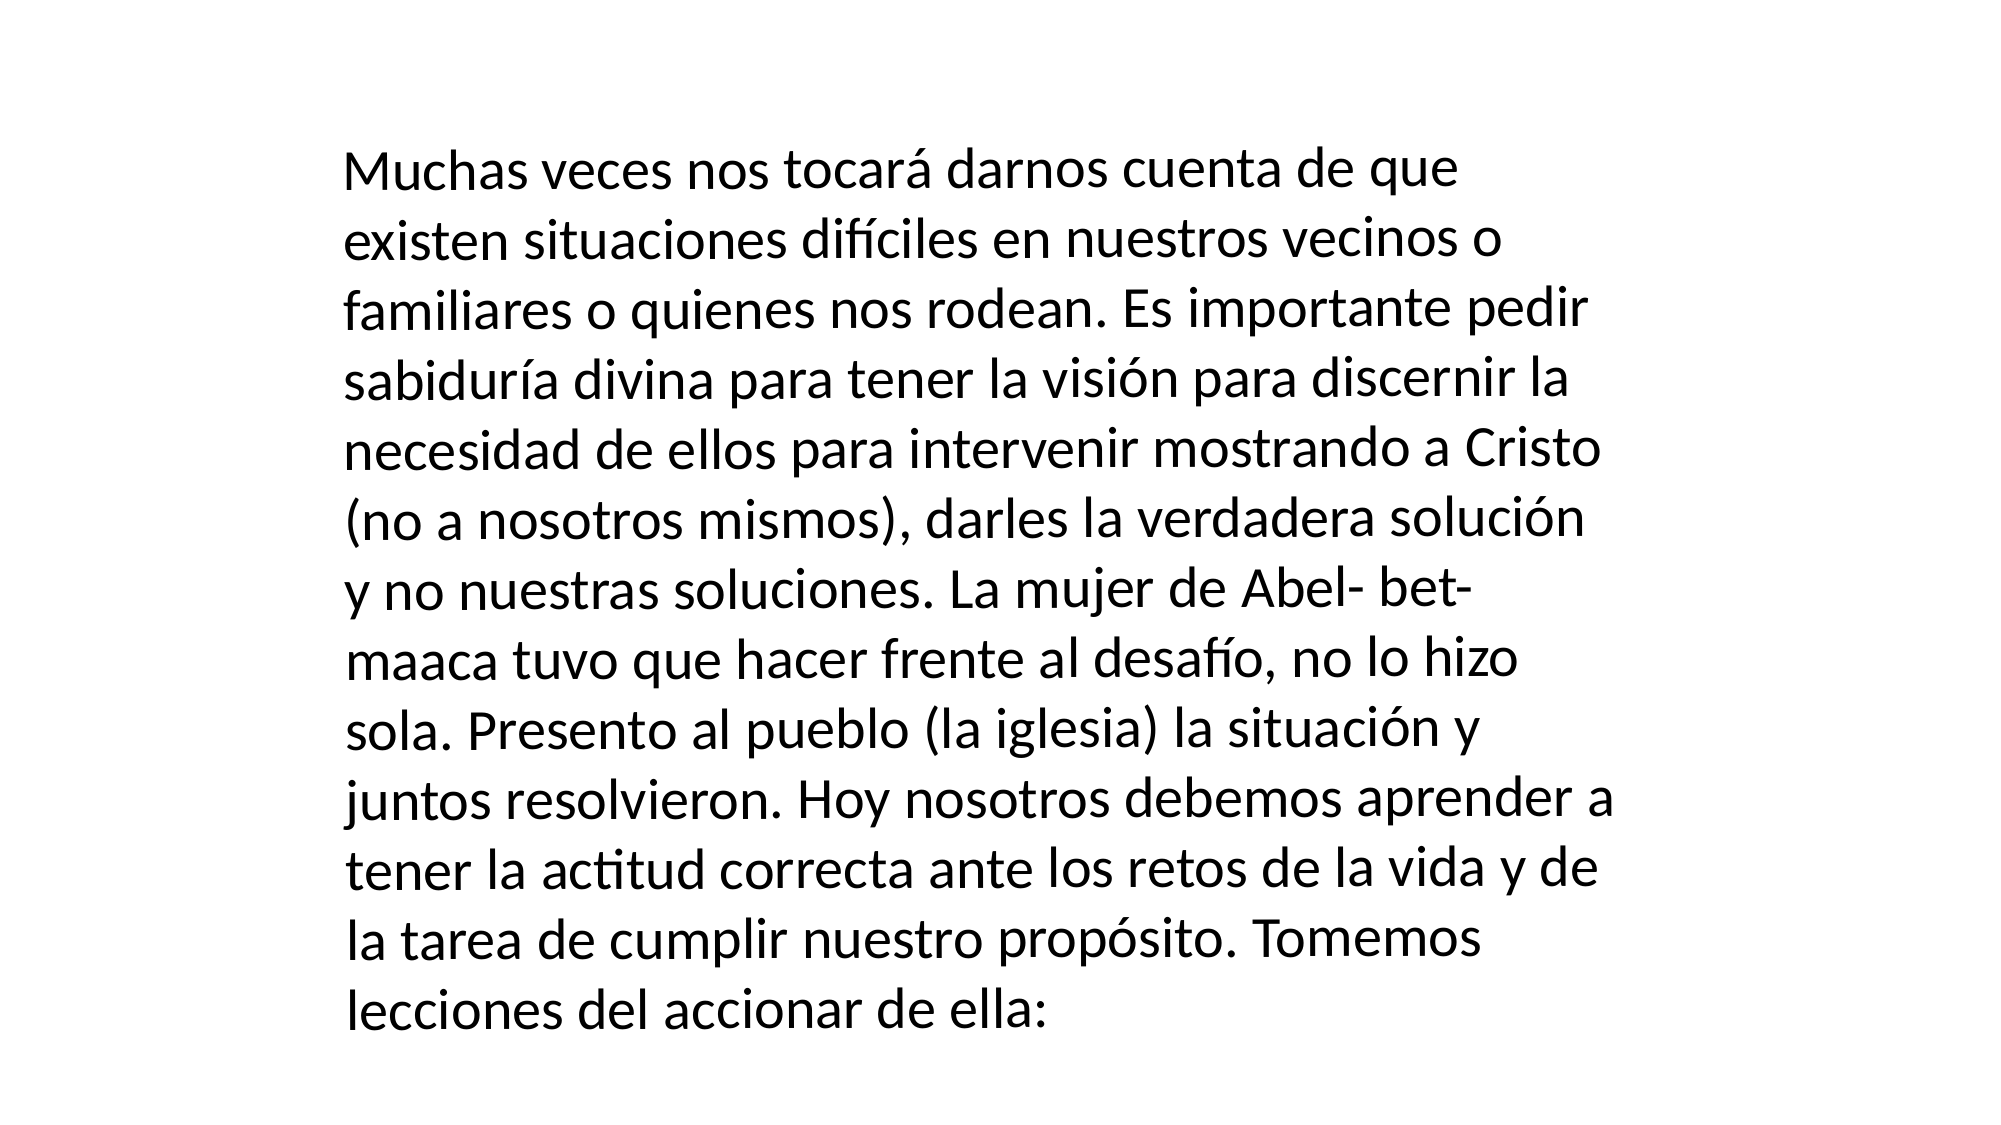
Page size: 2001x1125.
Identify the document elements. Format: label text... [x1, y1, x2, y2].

text_box Muchas veces nos tocará darnos cuenta de que existen situaciones difíciles en nuestros vecinos o familiares o quienes nos rodean. Es importante pedir sabiduría divina para tener la visión para discernir la necesidad de ellos para intervenir mostrando a Cristo (no a nosotros mismos), darles la verdadera solución y no nuestras soluciones. La mujer de Abel- bet-maaca tuvo que hacer frente al desafío, no lo hizo sola. Presento al pueblo (la iglesia) la situación y juntos resolvieron. Hoy nosotros debemos aprender a tener la actitud correcta ante los retos de la vida y de la tarea de cumplir nuestro propósito. Tomemos lecciones del accionar de ella: [335, 119, 1636, 1050]
